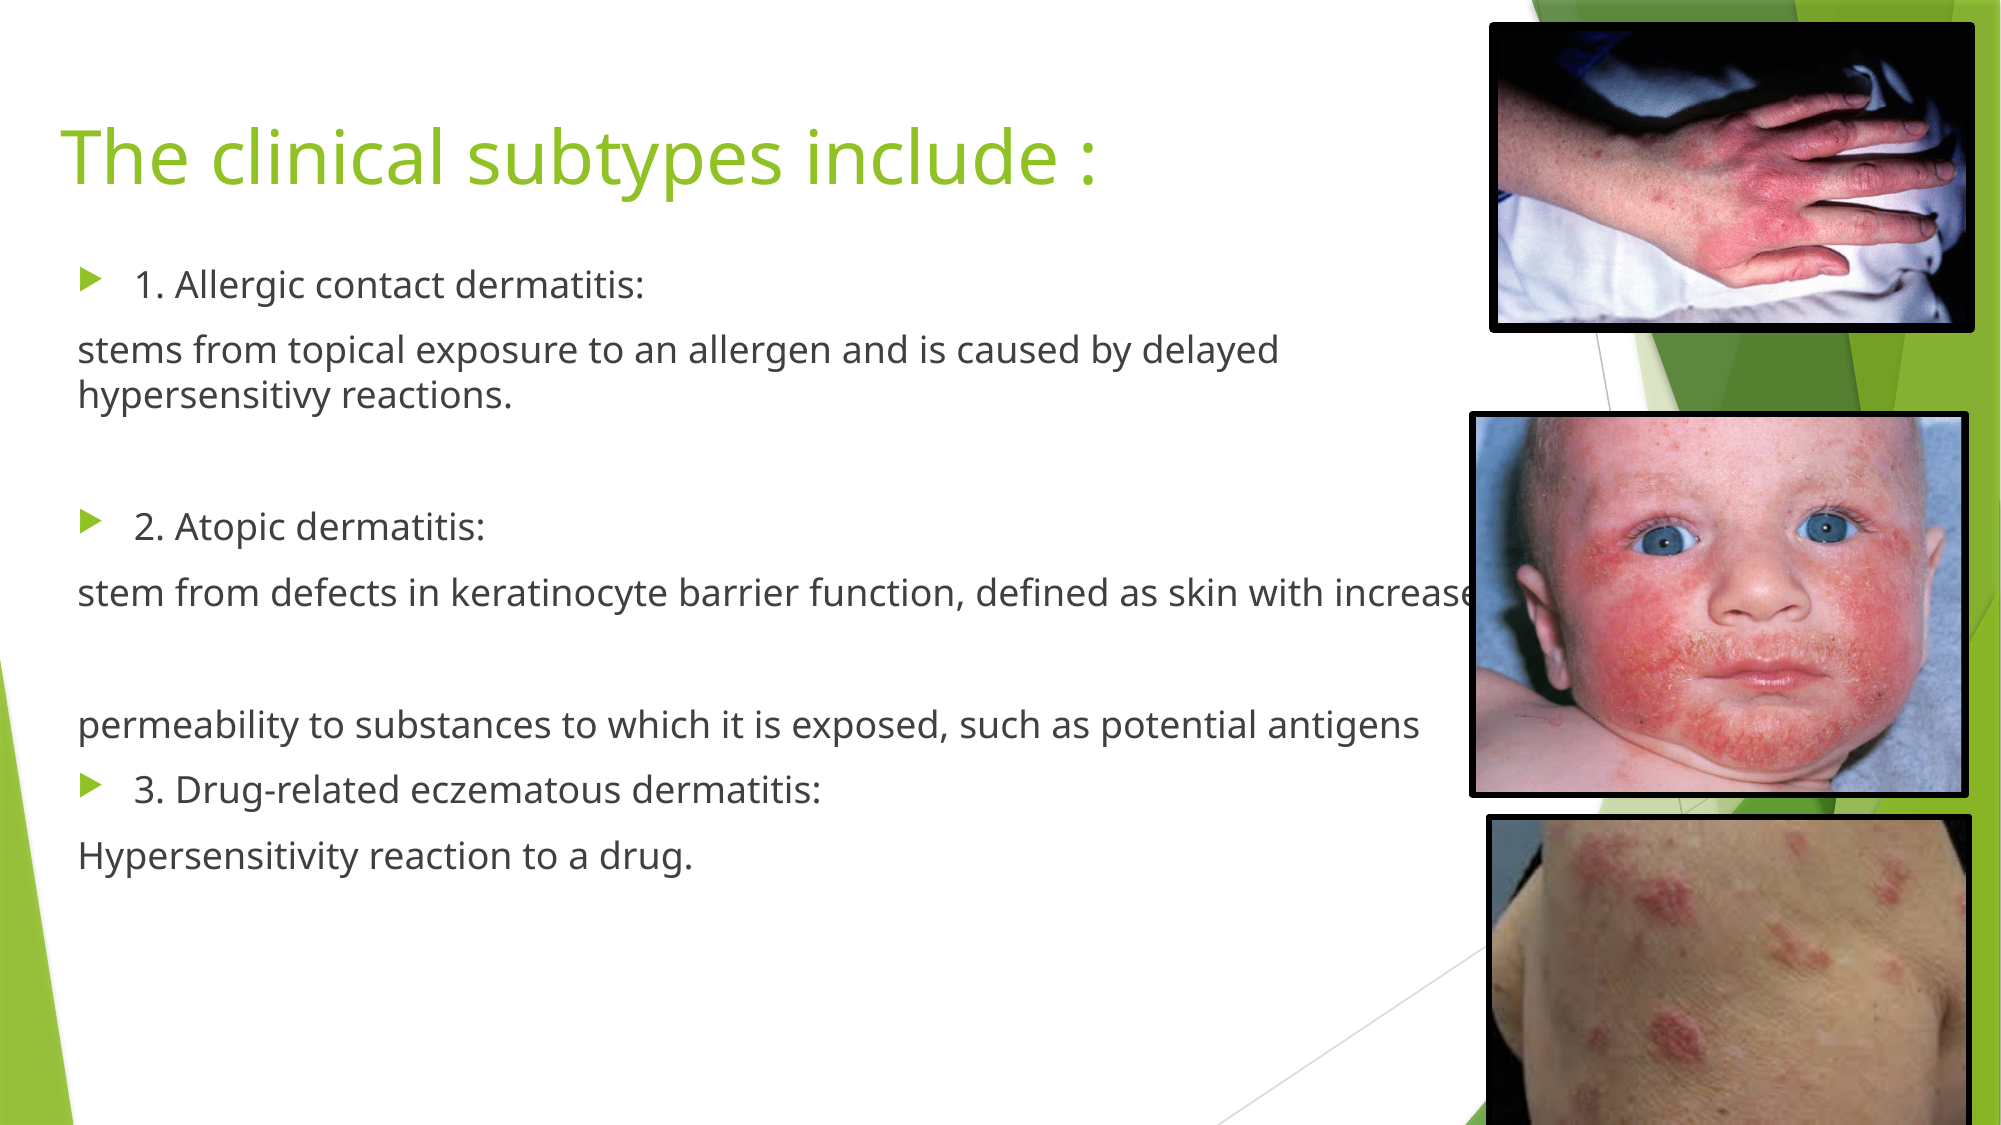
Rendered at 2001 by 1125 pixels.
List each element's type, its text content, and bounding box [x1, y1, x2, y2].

list 1. Allergic contact dermatitis: stems from topical exposure to an allergen and is caused by delayed hypersensitivy reactions. 2. Atopic dermatitis: stem from defects in keratinocyte barrier function, defined as skin with increased permeability to substances to which it is exposed, such as potential antigens 3. Drug-related eczematous dermatitis: Hypersensitivity reaction to a drug. [62, 253, 1522, 991]
picture [1475, 416, 1963, 793]
title The clinical subtypes include : [45, 101, 1489, 319]
picture [1491, 819, 1967, 1125]
picture [1497, 30, 1967, 324]
